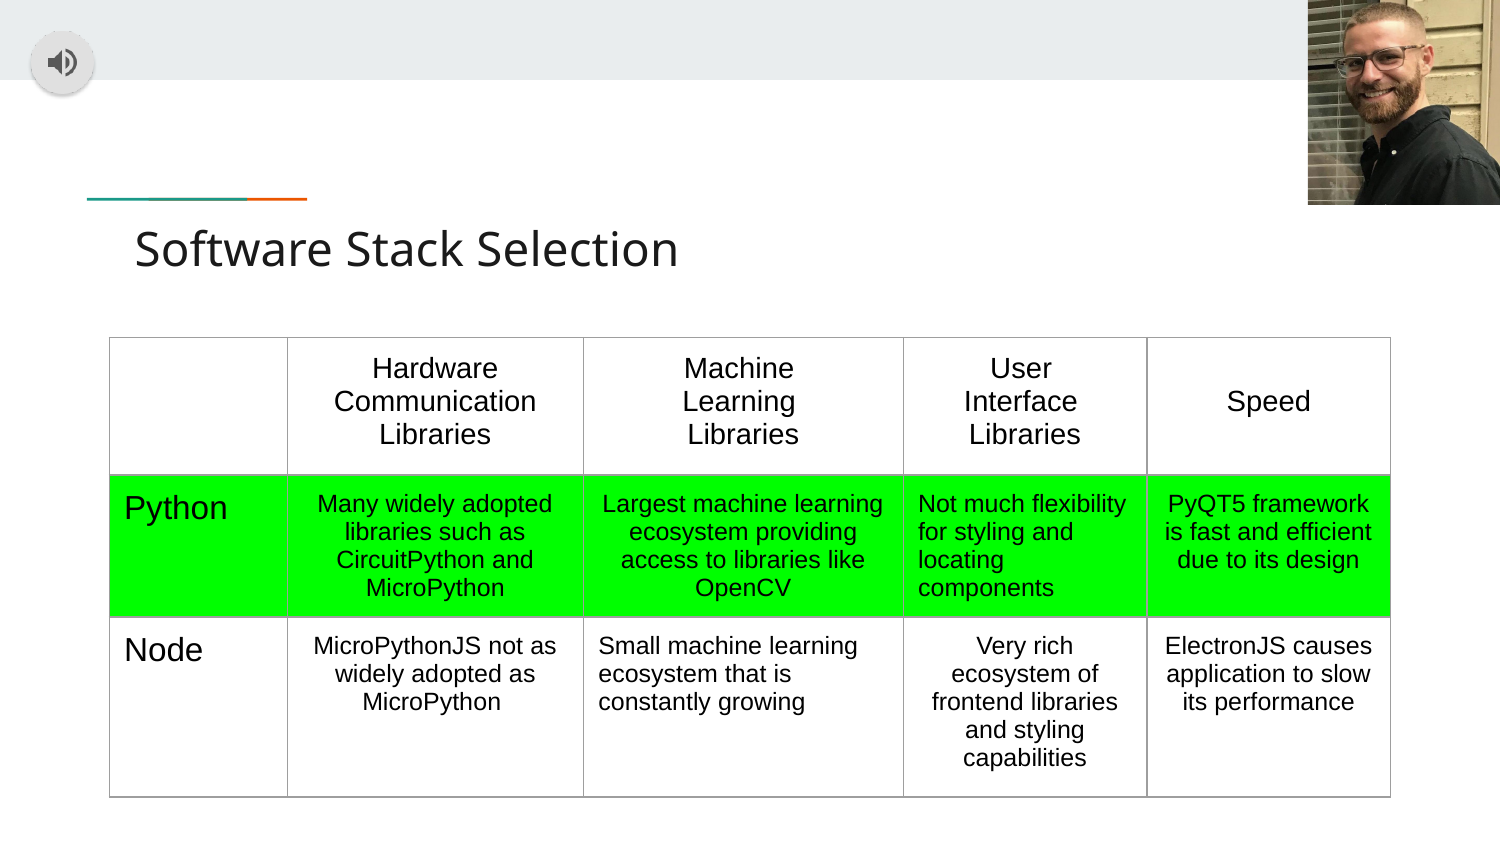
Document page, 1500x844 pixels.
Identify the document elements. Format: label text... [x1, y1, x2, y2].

table_header Speed [1148, 338, 1390, 474]
table_cell Node [110, 618, 287, 796]
table_header User Interface Libraries [904, 338, 1146, 474]
table_cell Many widely adopted libraries such as CircuitPython and MicroPython [288, 476, 583, 616]
table_cell Very rich ecosystem of frontend libraries and styling capabilities [904, 618, 1146, 796]
picture [1307, 0, 1500, 205]
table_cell MicroPythonJS not as widely adopted as MicroPython [288, 618, 583, 796]
table_cell ElectronJS causes application to slow its performance [1148, 618, 1390, 796]
table_cell Python [110, 476, 287, 616]
table_cell PyQT5 framework is fast and efficient due to its design [1148, 476, 1390, 616]
table_cell Largest machine learning ecosystem providing access to libraries like OpenCV [584, 476, 903, 616]
table_header [110, 338, 287, 474]
table_header Hardware Communication Libraries [288, 338, 583, 474]
picture [24, 24, 101, 101]
table_header Machine Learning Libraries [584, 338, 903, 474]
title Software Stack Selection [119, 203, 1381, 292]
table_cell Small machine learning ecosystem that is constantly growing [584, 618, 903, 796]
table_cell Not much flexibility for styling and locating components [904, 476, 1146, 616]
